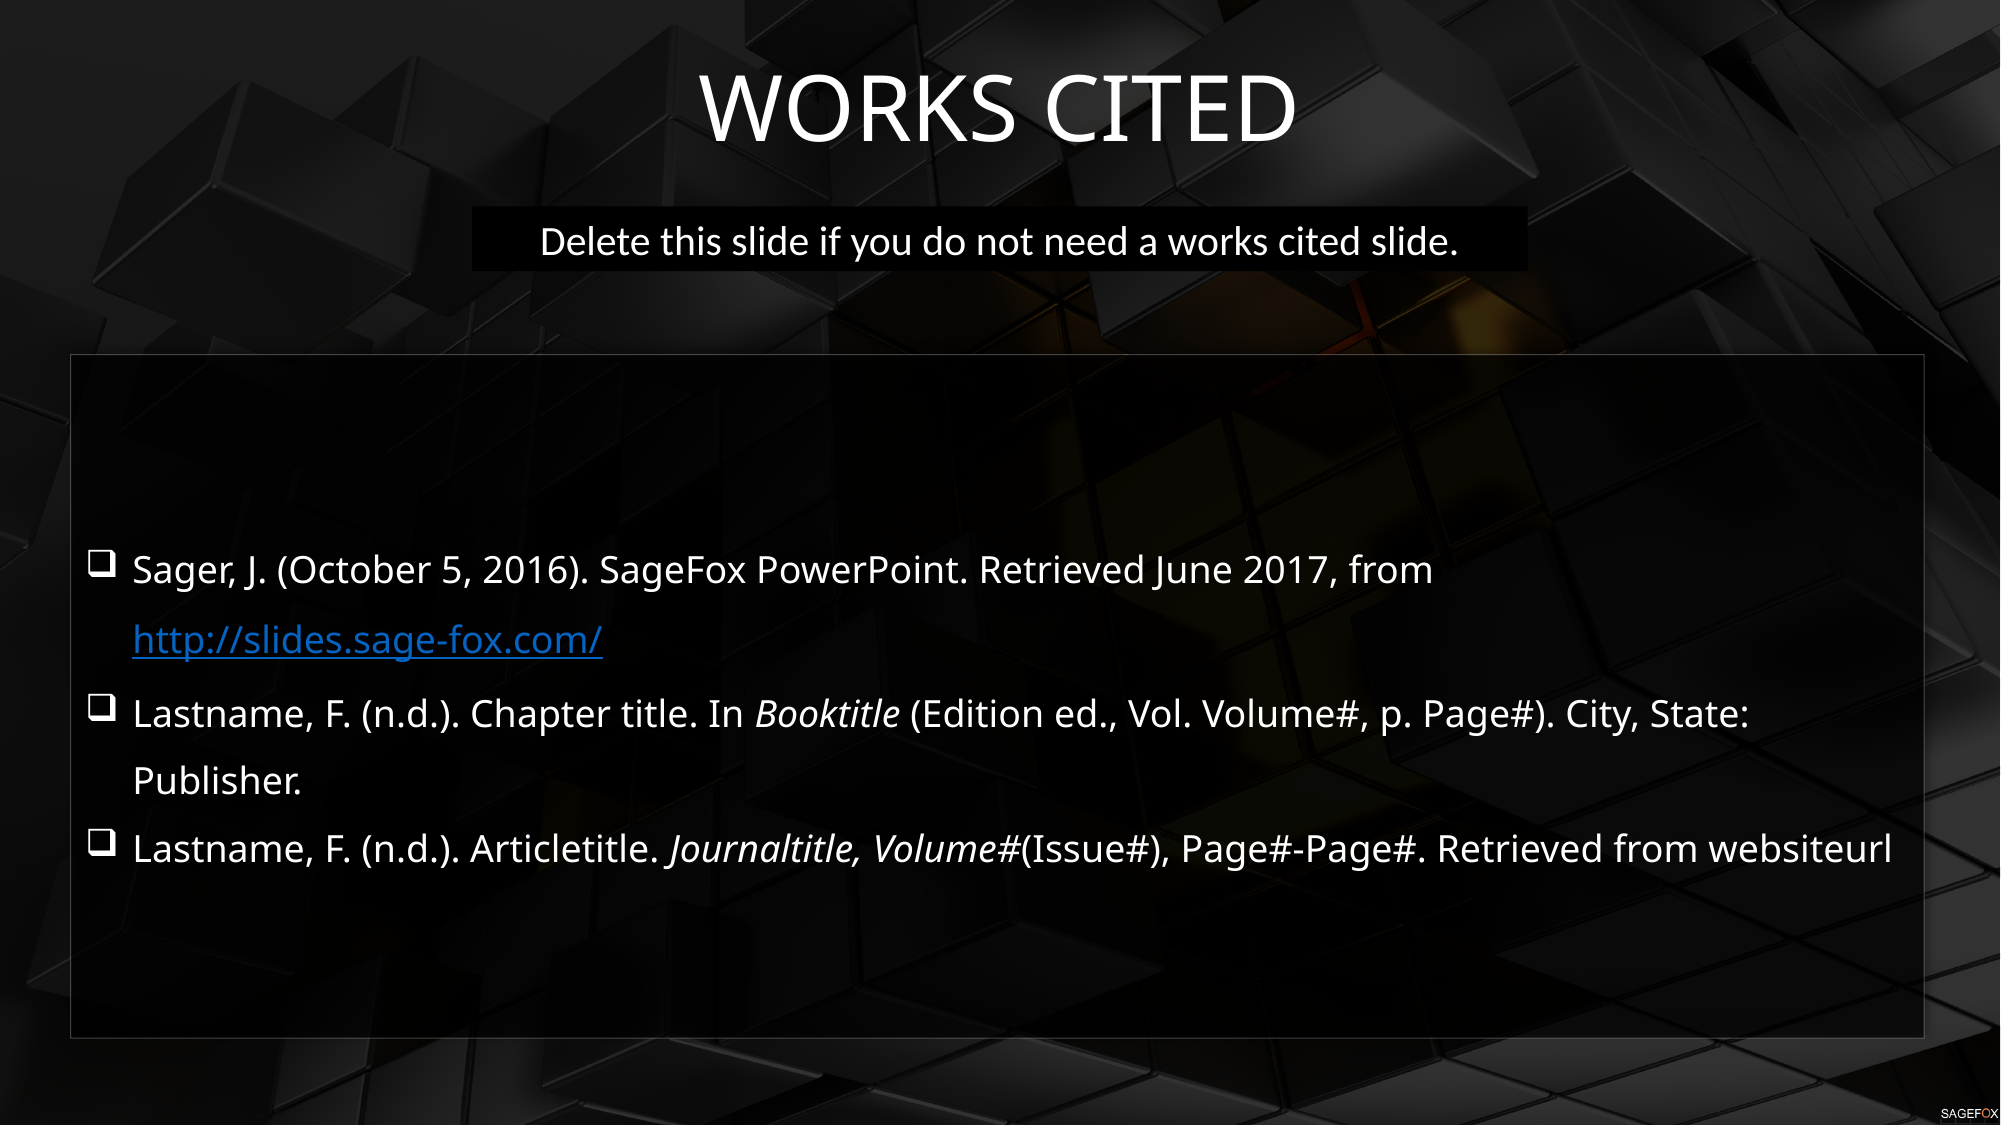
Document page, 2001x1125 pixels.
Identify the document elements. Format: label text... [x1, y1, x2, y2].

text_box WORKS CITED [548, 42, 1452, 167]
text_box Sager, J. (October 5, 2016). SageFox PowerPoint. Retrieved June 2017, from http://slides.sage-fox.com/ Lastname, F. (n.d.). Chapter title. In Booktitle (Edition ed., Vol. Volume#, p. Page#). City, State: Publisher. Lastname, F. (n.d.). Articletitle. Journaltitle, Volume#(Issue#), Page#-Page#. Retrieved from websiteurl [70, 354, 1925, 1039]
text_box Delete this slide if you do not need a works cited slide. [472, 206, 1528, 272]
picture [0, 0, 2001, 1125]
